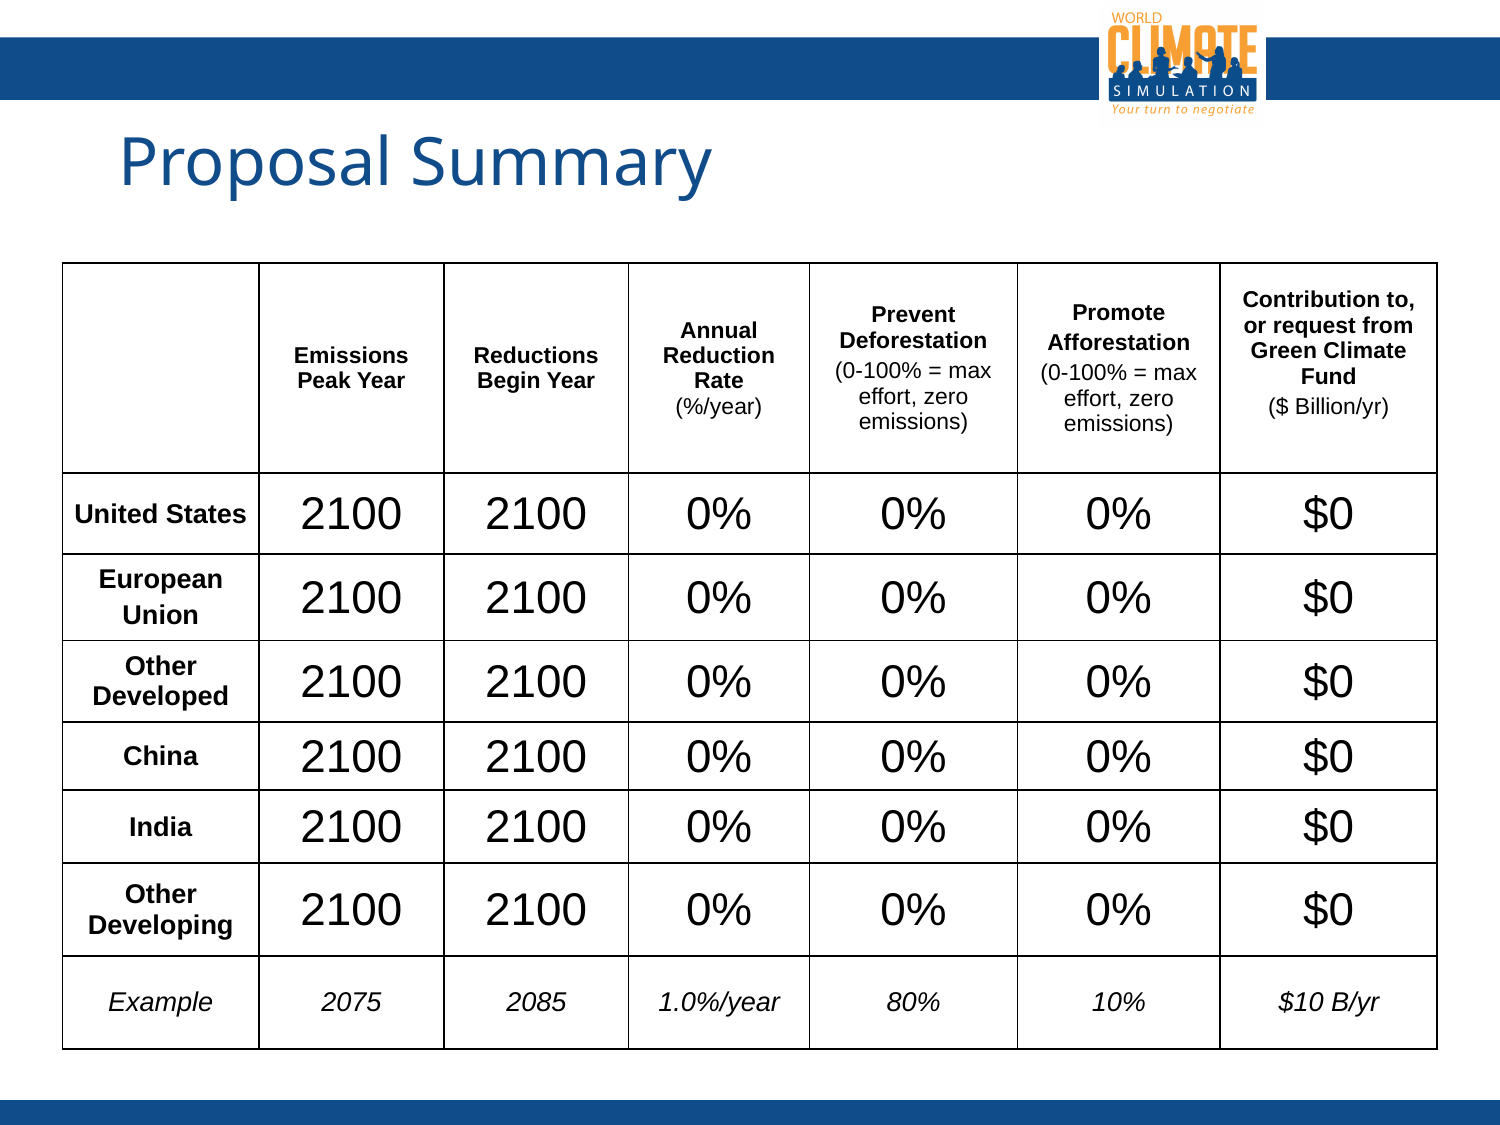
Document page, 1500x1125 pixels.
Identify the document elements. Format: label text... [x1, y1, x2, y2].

table_cell $0 [1221, 723, 1436, 789]
table_cell $0 [1221, 474, 1436, 553]
table_cell 0% [629, 864, 809, 955]
table_cell 2100 [445, 641, 628, 721]
table_cell 2100 [445, 555, 628, 640]
table_cell $0 [1221, 791, 1436, 862]
table_cell 2100 [260, 474, 443, 553]
table_cell 0% [1018, 474, 1219, 553]
table_header [63, 264, 258, 472]
table_cell 2100 [260, 641, 443, 721]
table_cell 0% [1018, 555, 1219, 640]
table_cell 0% [1018, 641, 1219, 721]
table_cell 0% [810, 791, 1017, 862]
table_cell China [63, 723, 258, 789]
table_header Promote Afforestation (0-100% = max effort, zero emissions) [1018, 264, 1219, 472]
table_cell 0% [629, 474, 809, 553]
table_cell Other Developed [63, 641, 258, 721]
table_cell United States [63, 474, 258, 553]
table_cell 0% [629, 641, 809, 721]
table_cell 0% [629, 791, 809, 862]
table_cell 0% [810, 641, 1017, 721]
table_cell Example [63, 957, 258, 1048]
table_cell 0% [1018, 864, 1219, 955]
picture [1099, 2, 1266, 110]
table_cell 0% [629, 555, 809, 640]
table_cell 80% [810, 957, 1017, 1048]
table_cell 2100 [260, 723, 443, 789]
table_header Contribution to, or request from Green Climate Fund ($ Billion/yr) [1221, 264, 1436, 472]
table_cell 0% [1018, 791, 1219, 862]
table_cell 0% [810, 474, 1017, 553]
table_cell 2100 [260, 555, 443, 640]
table_cell India [63, 791, 258, 862]
table_cell Other Developing [63, 864, 258, 955]
table_header Emissions Peak Year [260, 264, 443, 472]
table_cell 0% [810, 723, 1017, 789]
table_cell 0% [1018, 723, 1219, 789]
table_cell 2075 [260, 957, 443, 1048]
table_cell 0% [810, 864, 1017, 955]
table_cell $0 [1221, 864, 1436, 955]
table_cell $10 B/yr [1221, 957, 1436, 1048]
table_cell European Union [63, 555, 258, 640]
table_cell 0% [629, 723, 809, 789]
table_cell 2085 [445, 957, 628, 1048]
table_cell 2100 [260, 791, 443, 862]
table_cell 2100 [445, 864, 628, 955]
table_cell 2100 [260, 864, 443, 955]
title Proposal Summary [103, 110, 1397, 213]
table_cell 2100 [445, 474, 628, 553]
table_cell 2100 [445, 791, 628, 862]
table_cell 0% [810, 555, 1017, 640]
table_cell $0 [1221, 555, 1436, 640]
table_cell 2100 [445, 723, 628, 789]
table_cell $0 [1221, 641, 1436, 721]
table_header Prevent Deforestation (0-100% = max effort, zero emissions) [810, 264, 1017, 472]
table_cell 10% [1018, 957, 1219, 1048]
table_cell 1.0%/year [629, 957, 809, 1048]
table_header Reductions Begin Year [445, 264, 628, 472]
table_header Annual Reduction Rate (%/year) [629, 264, 809, 472]
